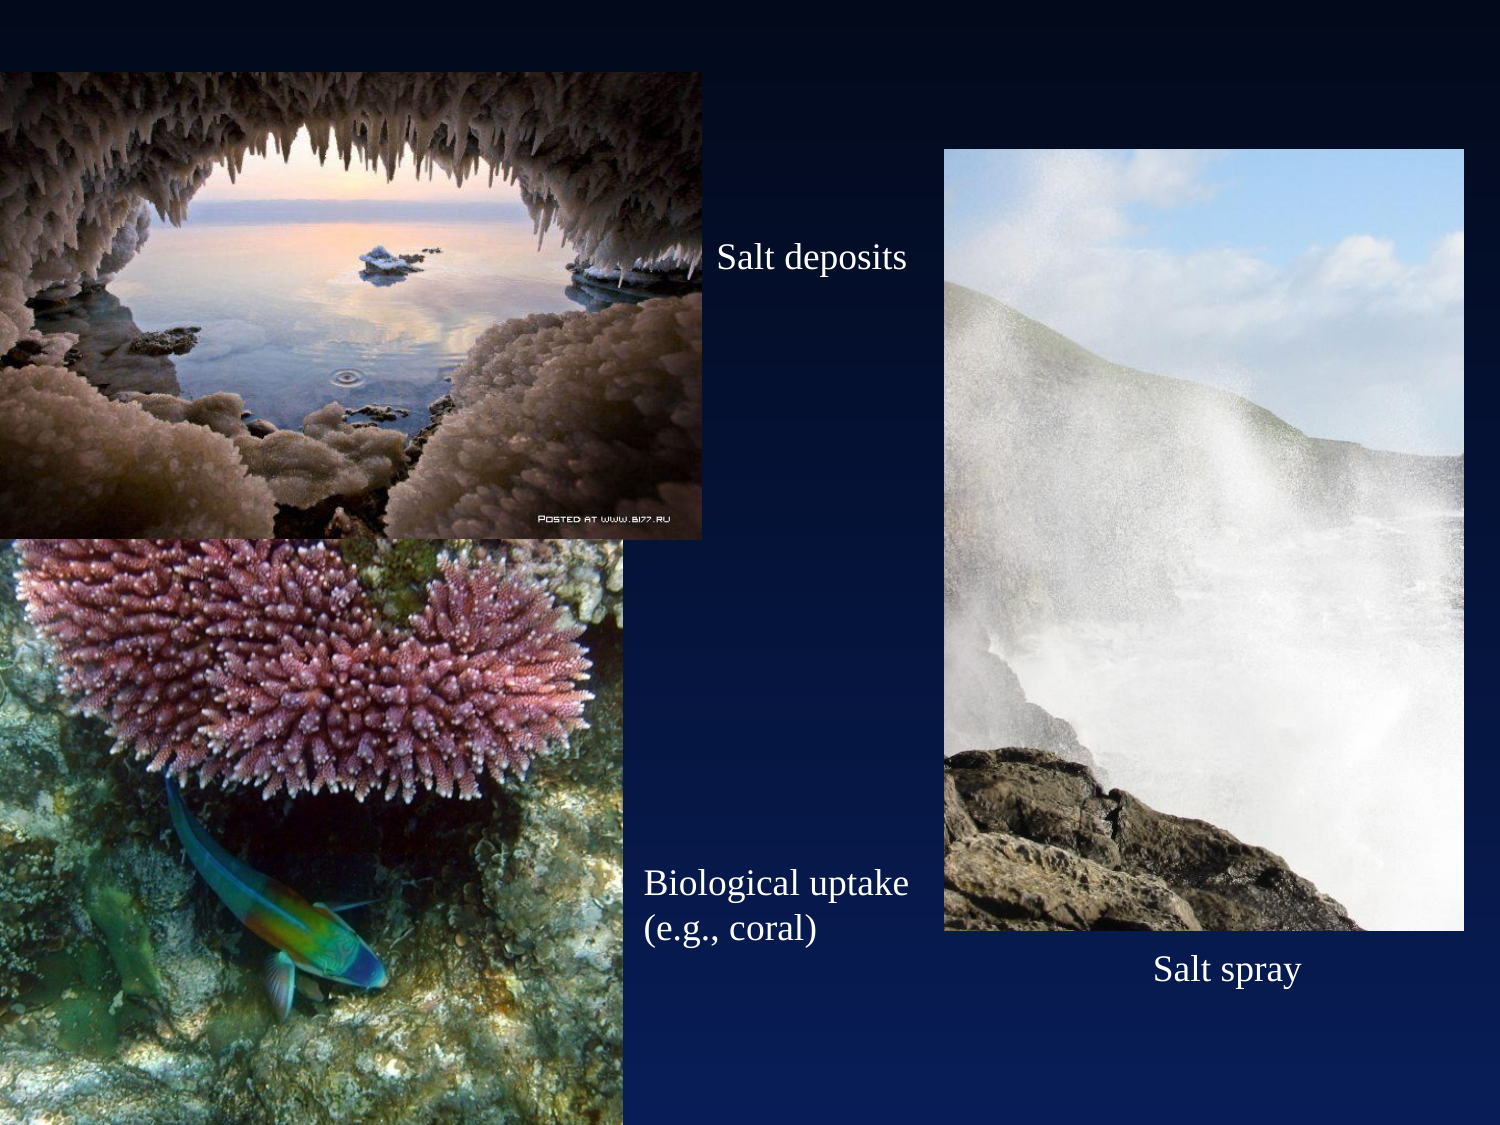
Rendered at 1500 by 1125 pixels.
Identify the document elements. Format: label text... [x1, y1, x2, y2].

text_box Salt spray [1138, 936, 1500, 996]
text_box Biological uptake (e.g., coral) [628, 850, 1138, 956]
text_box Salt deposits [706, 224, 938, 285]
picture [943, 149, 1465, 931]
picture [0, 72, 702, 1125]
